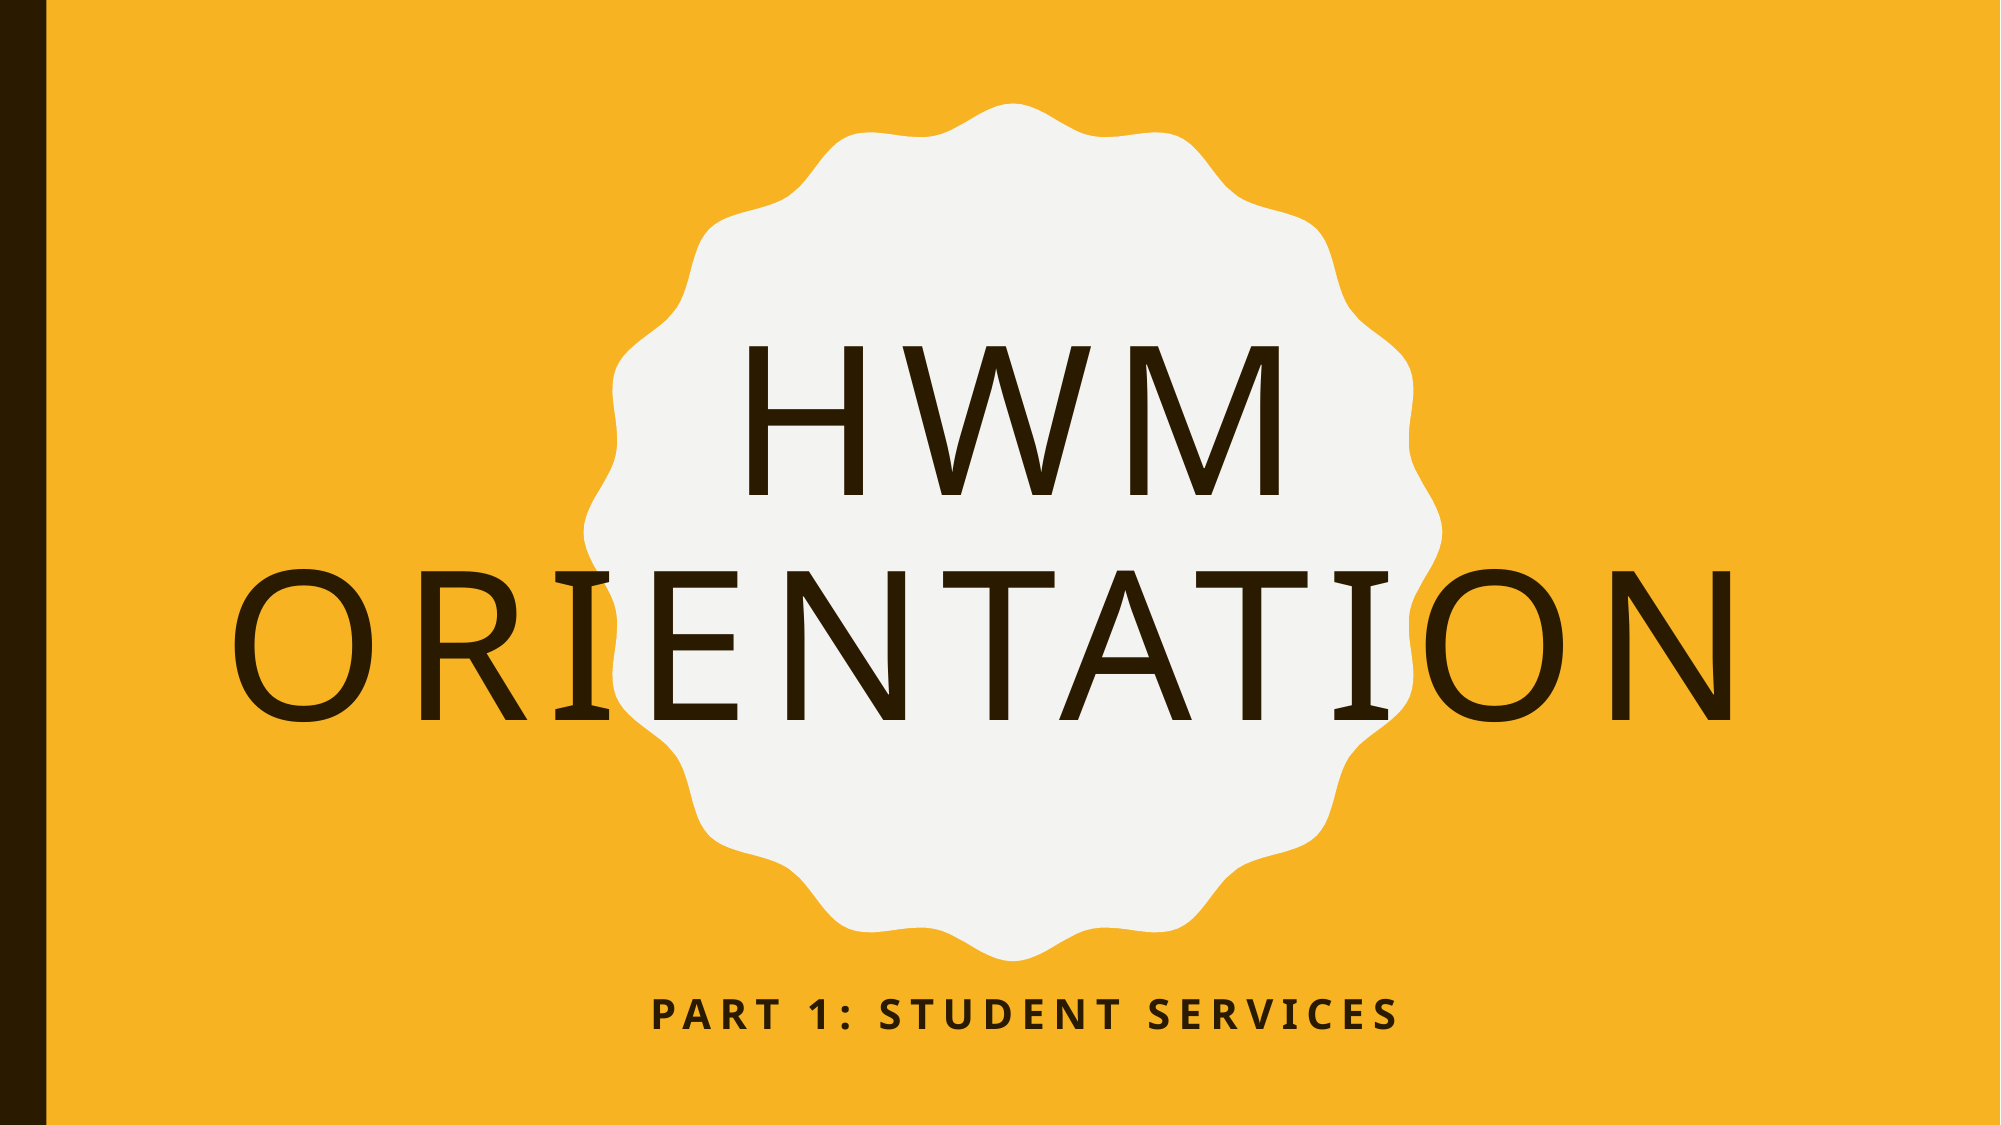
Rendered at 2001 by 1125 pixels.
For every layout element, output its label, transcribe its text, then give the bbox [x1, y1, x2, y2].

title HWM Orientation [176, 180, 1870, 902]
subtitle Part 1: Student Services [363, 980, 1684, 1103]
